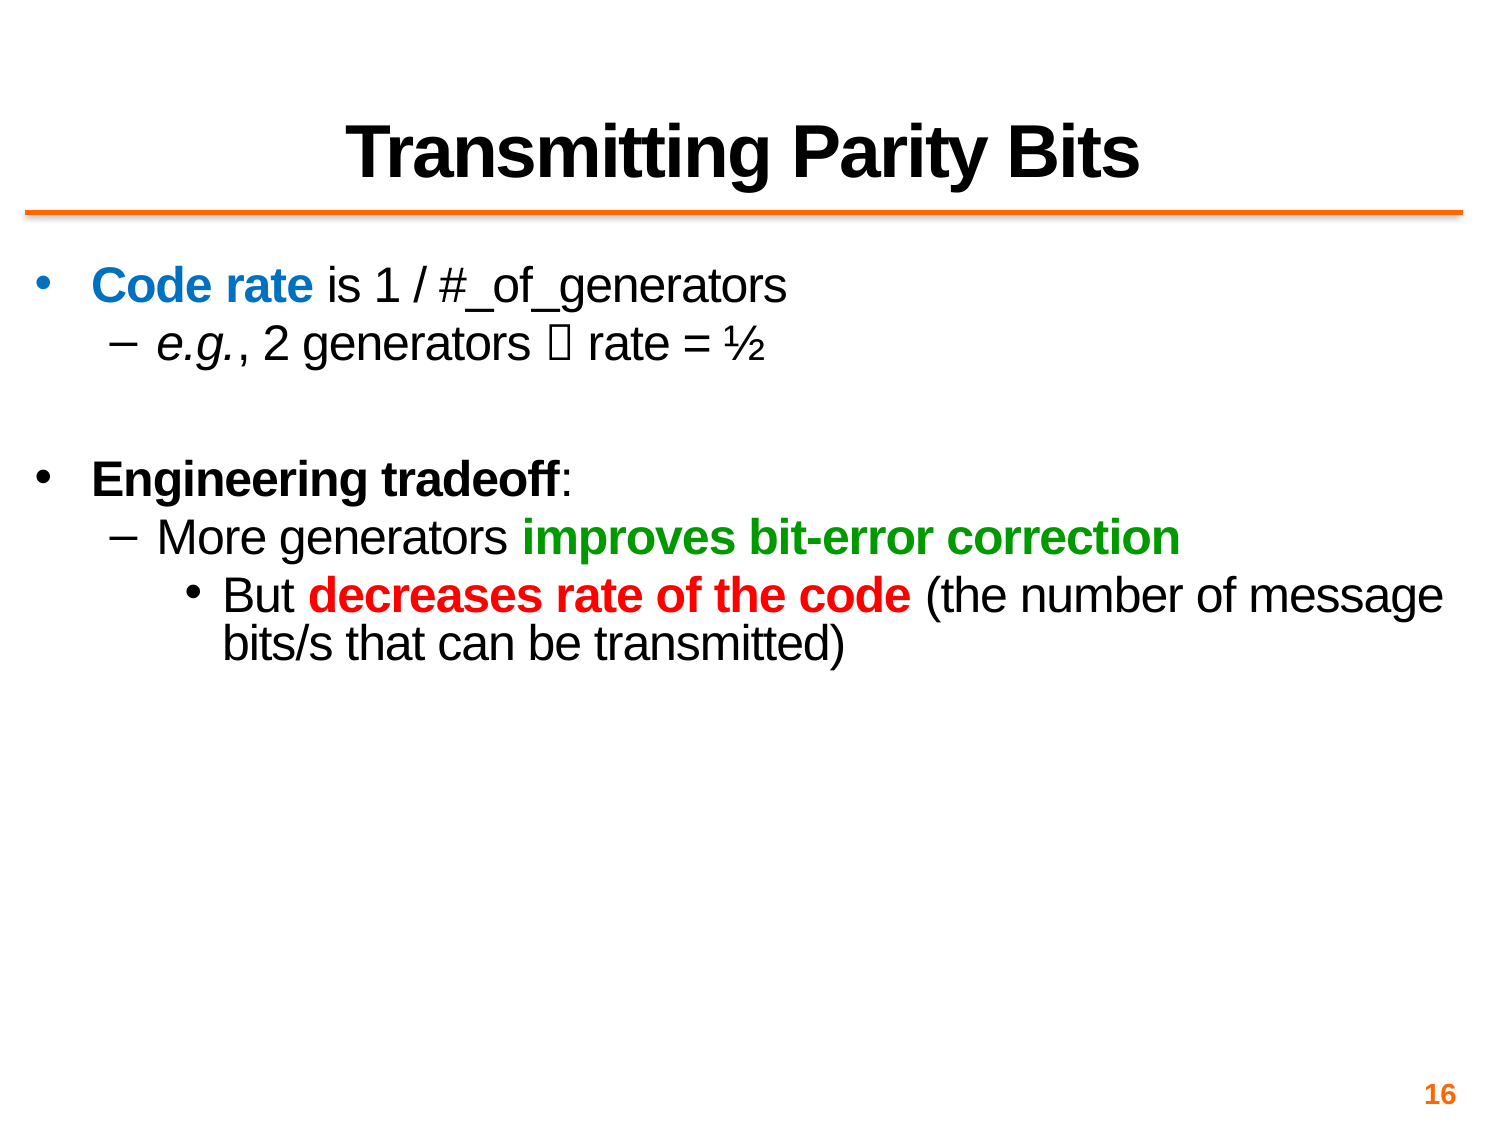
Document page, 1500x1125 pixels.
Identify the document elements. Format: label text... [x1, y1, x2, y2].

slide_number 16 [1112, 1074, 1463, 1110]
title Transmitting Parity Bits [24, 24, 1463, 201]
list Code rate is 1 / #_of_generators e.g., 2 generators  rate = ½ Engineering tradeoff: More generators improves bit-error correction But decreases rate of the code (the number of message bits/s that can be transmitted) [28, 258, 1463, 1023]
